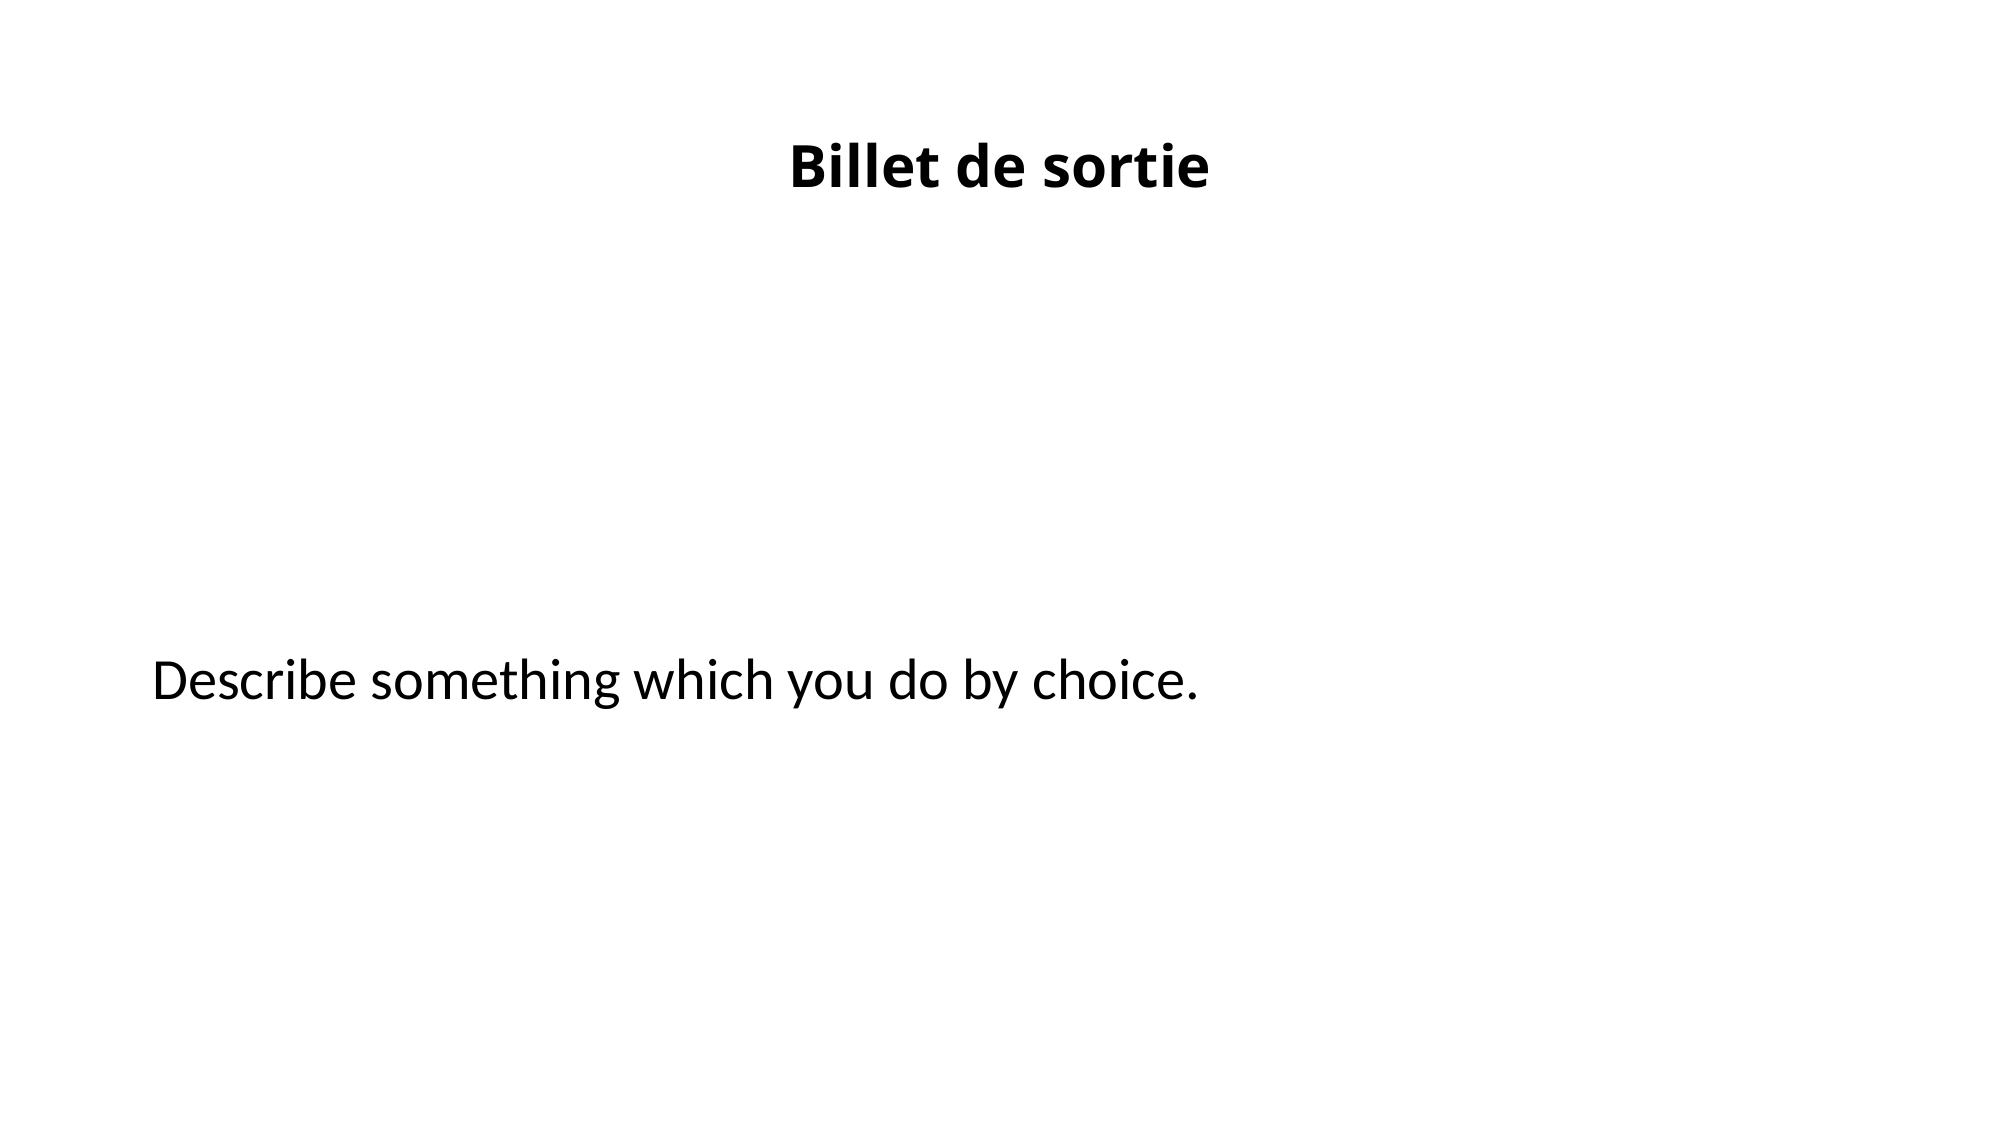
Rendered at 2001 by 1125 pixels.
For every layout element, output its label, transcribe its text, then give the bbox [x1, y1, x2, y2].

list Describe something which you do by choice. [137, 299, 1863, 1014]
title Billet de sortie [137, 59, 1863, 278]
